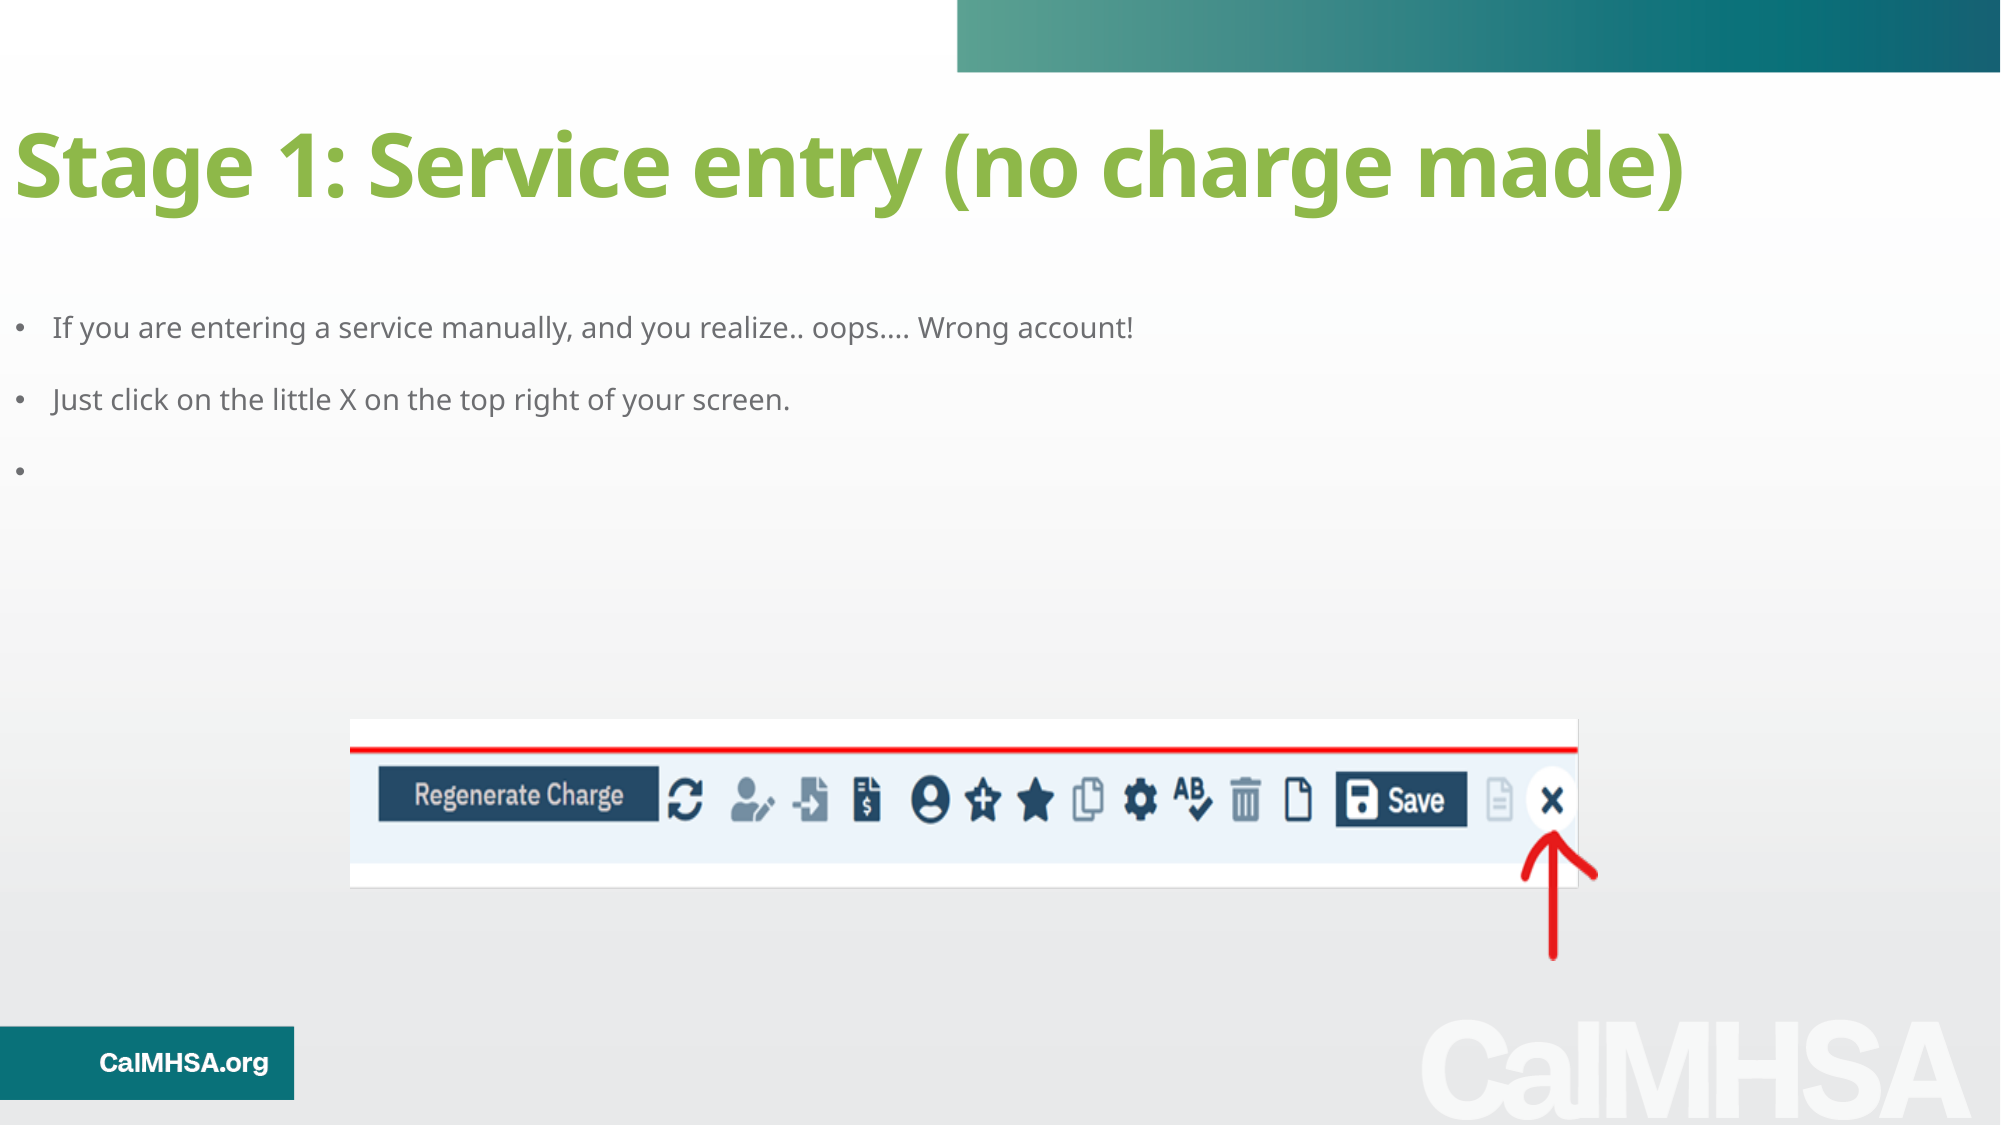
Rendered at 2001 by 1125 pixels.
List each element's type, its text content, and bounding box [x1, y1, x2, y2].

list If you are entering a service manually, and you realize.. oops…. Wrong account! Just click on the little X on the top right of your screen. [0, 298, 1838, 1013]
picture [350, 719, 1598, 961]
title Stage 1: Service entry (no charge made) [0, 112, 1838, 225]
picture [0, 0, 2001, 1125]
